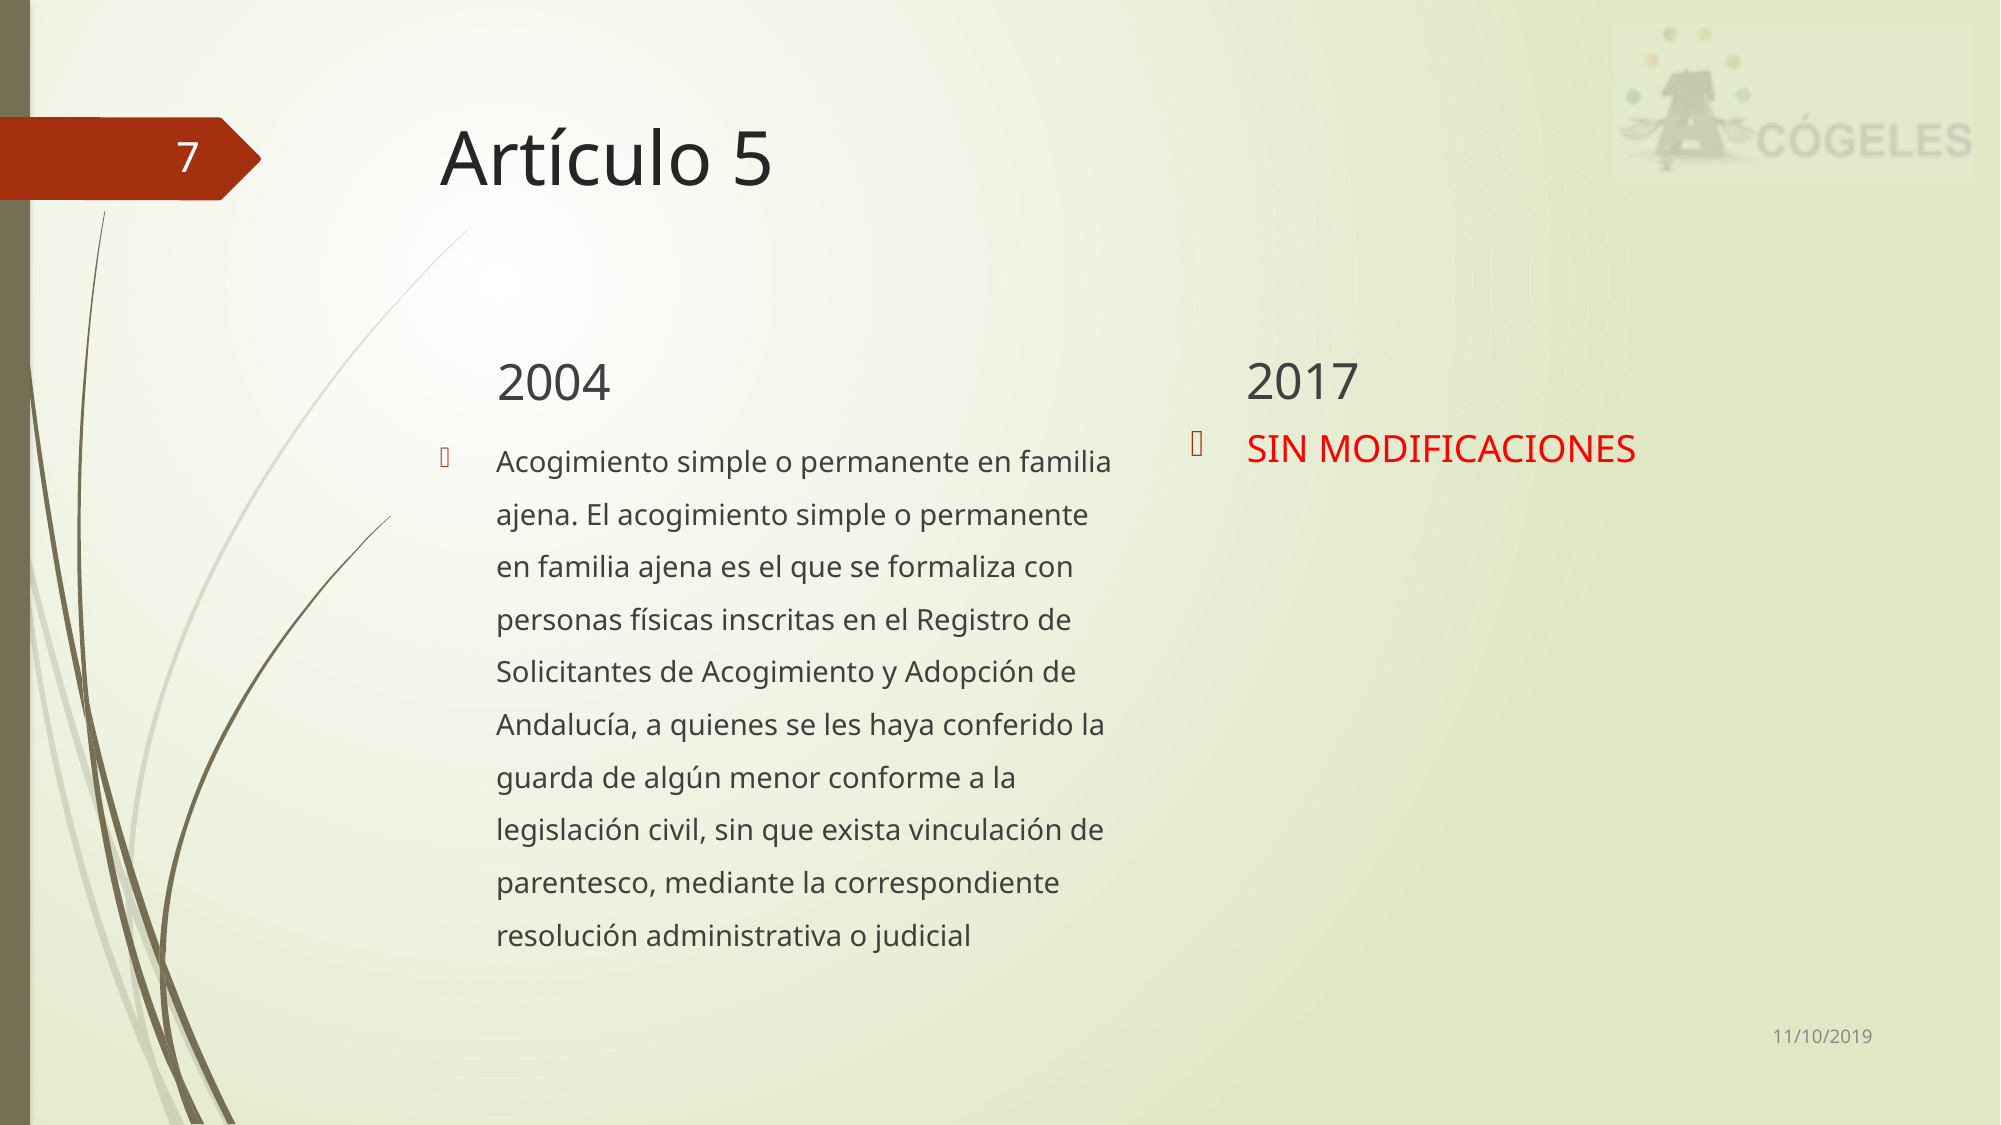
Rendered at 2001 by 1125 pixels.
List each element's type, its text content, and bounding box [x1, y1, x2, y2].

list 2017 [1231, 323, 1888, 417]
text_box [1612, 23, 1975, 184]
list 2004 [482, 323, 1138, 418]
list Acogimiento simple o permanente en familia ajena. El acogimiento simple o permanente en familia ajena es el que se formaliza con personas físicas inscritas en el Registro de Solicitantes de Acogimiento y Adopción de Andalucía, a quienes se les haya conferido la guarda de algún menor conforme a la legislación civil, sin que exista vinculación de parentesco, mediante la correspondiente resolución administrativa o judicial [424, 418, 1138, 969]
slide_number 7 [87, 129, 216, 190]
list SIN MODIFICACIONES [1175, 417, 1888, 968]
title Artículo 5 [425, 102, 1888, 313]
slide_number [1699, 1005, 1888, 1067]
